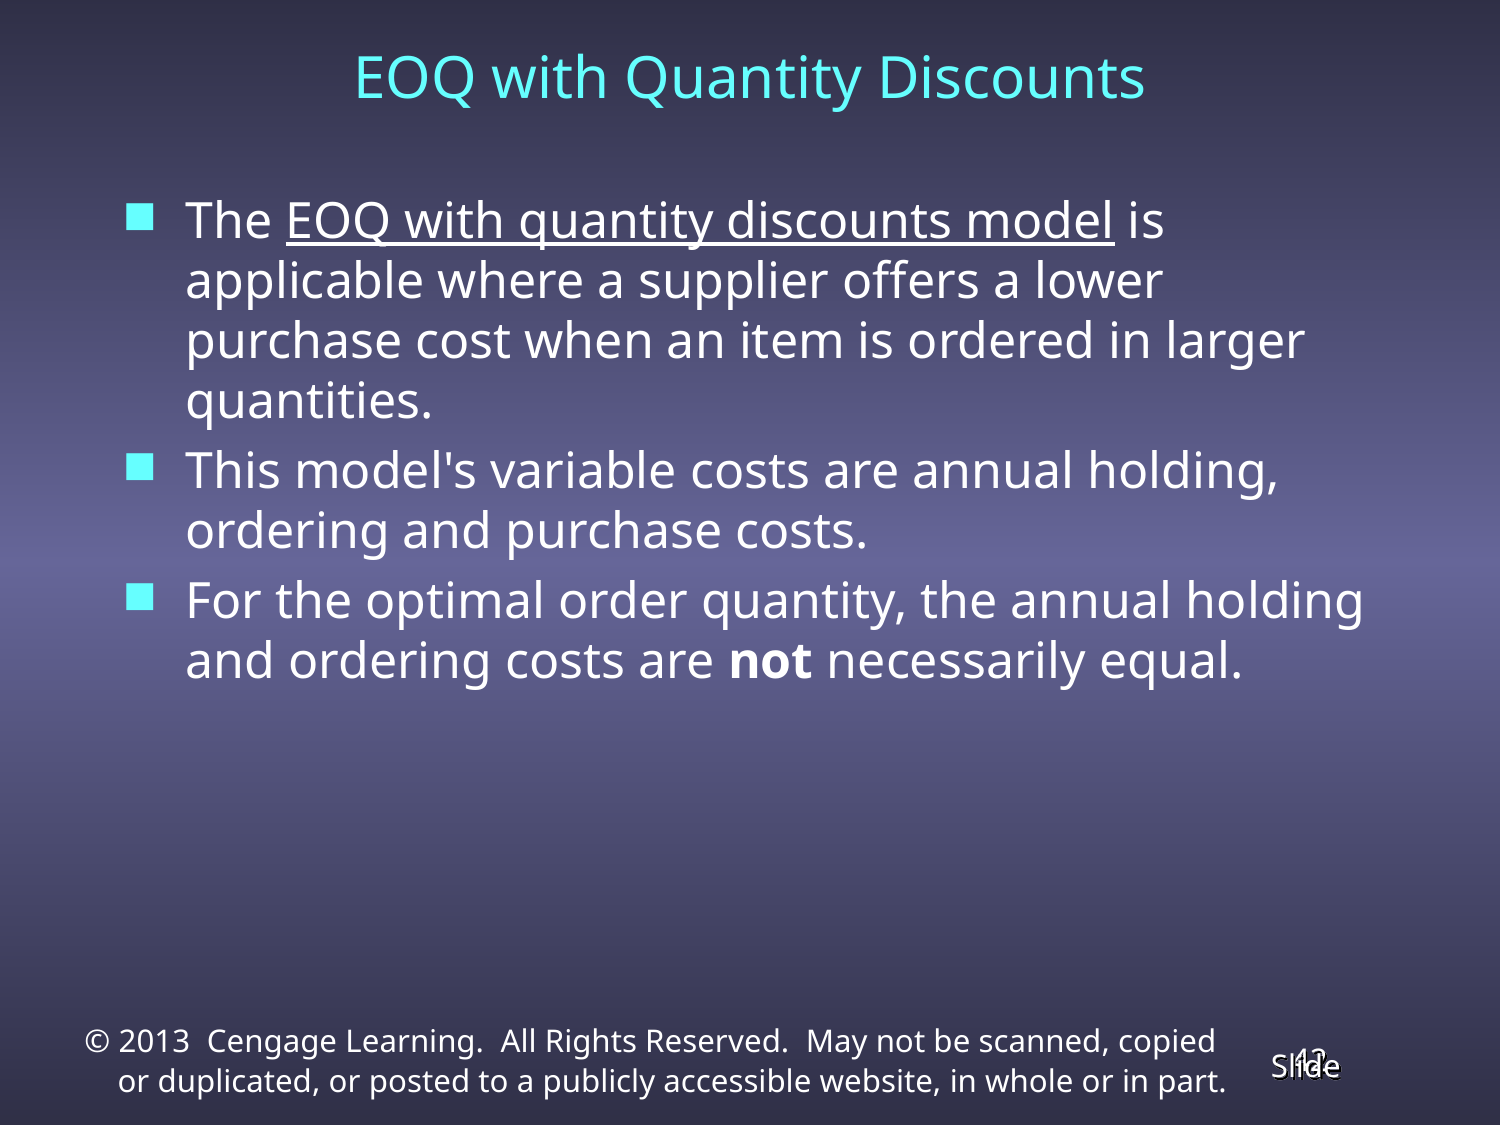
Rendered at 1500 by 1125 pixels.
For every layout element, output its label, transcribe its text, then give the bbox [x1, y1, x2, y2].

list The EOQ with quantity discounts model is applicable where a supplier offers a lower purchase cost when an item is ordered in larger quantities. This model's variable costs are annual holding, ordering and purchase costs. For the optimal order quantity, the annual holding and ordering costs are not necessarily equal. [114, 180, 1409, 657]
title EOQ with Quantity Discounts [111, 8, 1388, 143]
